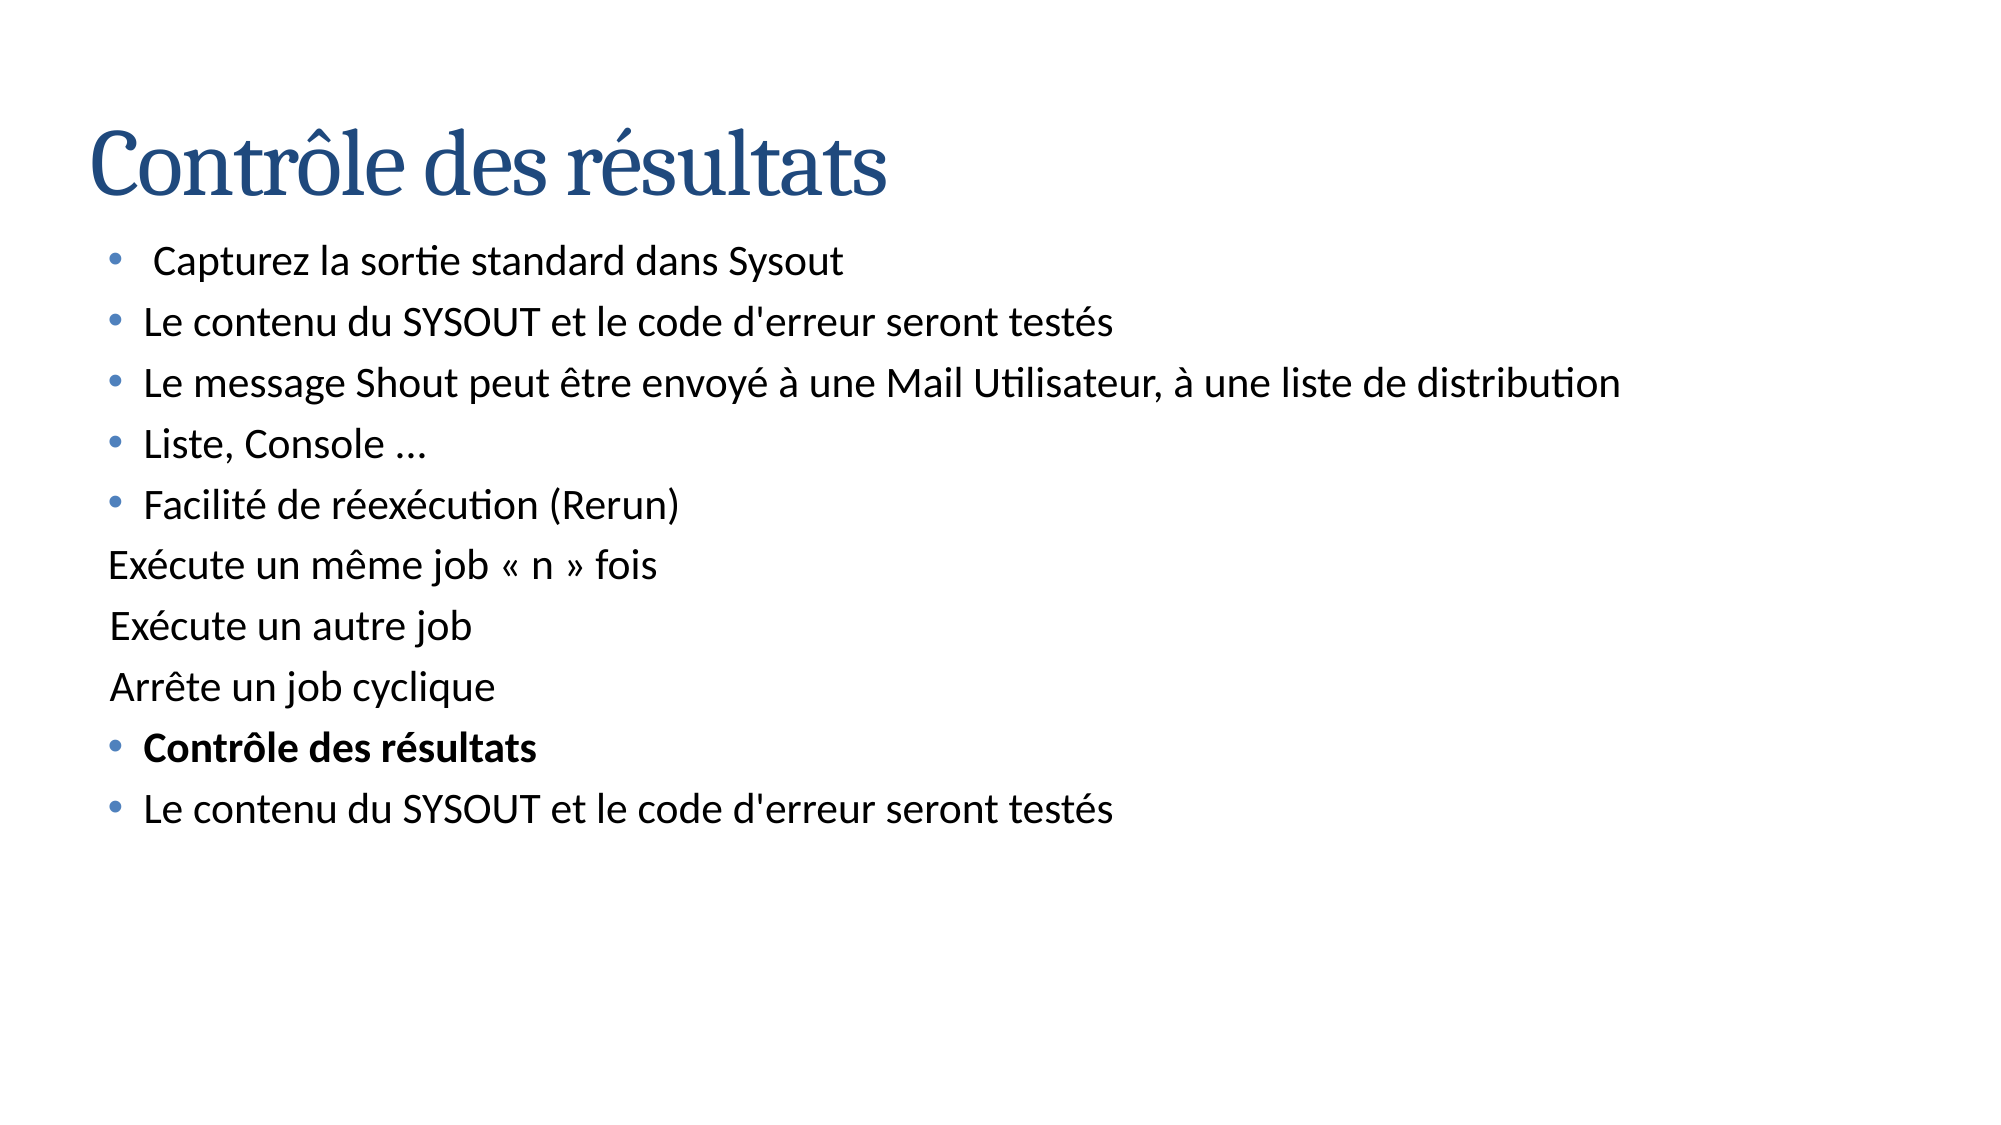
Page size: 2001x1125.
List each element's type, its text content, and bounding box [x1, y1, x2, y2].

text_box Contrôle des résultats [74, 89, 1082, 225]
text_box Capturez la sortie standard dans Sysout Le contenu du SYSOUT et le code d'erreur seront testés Le message Shout peut être envoyé à une Mail Utilisateur, à une liste de distribution Liste, Console ... Facilité de réexécution (Rerun) Exécute un même job « n » fois Exécute un autre job Arrête un job cyclique Contrôle des résultats Le contenu du SYSOUT et le code d'erreur seront testés [75, 224, 1912, 842]
